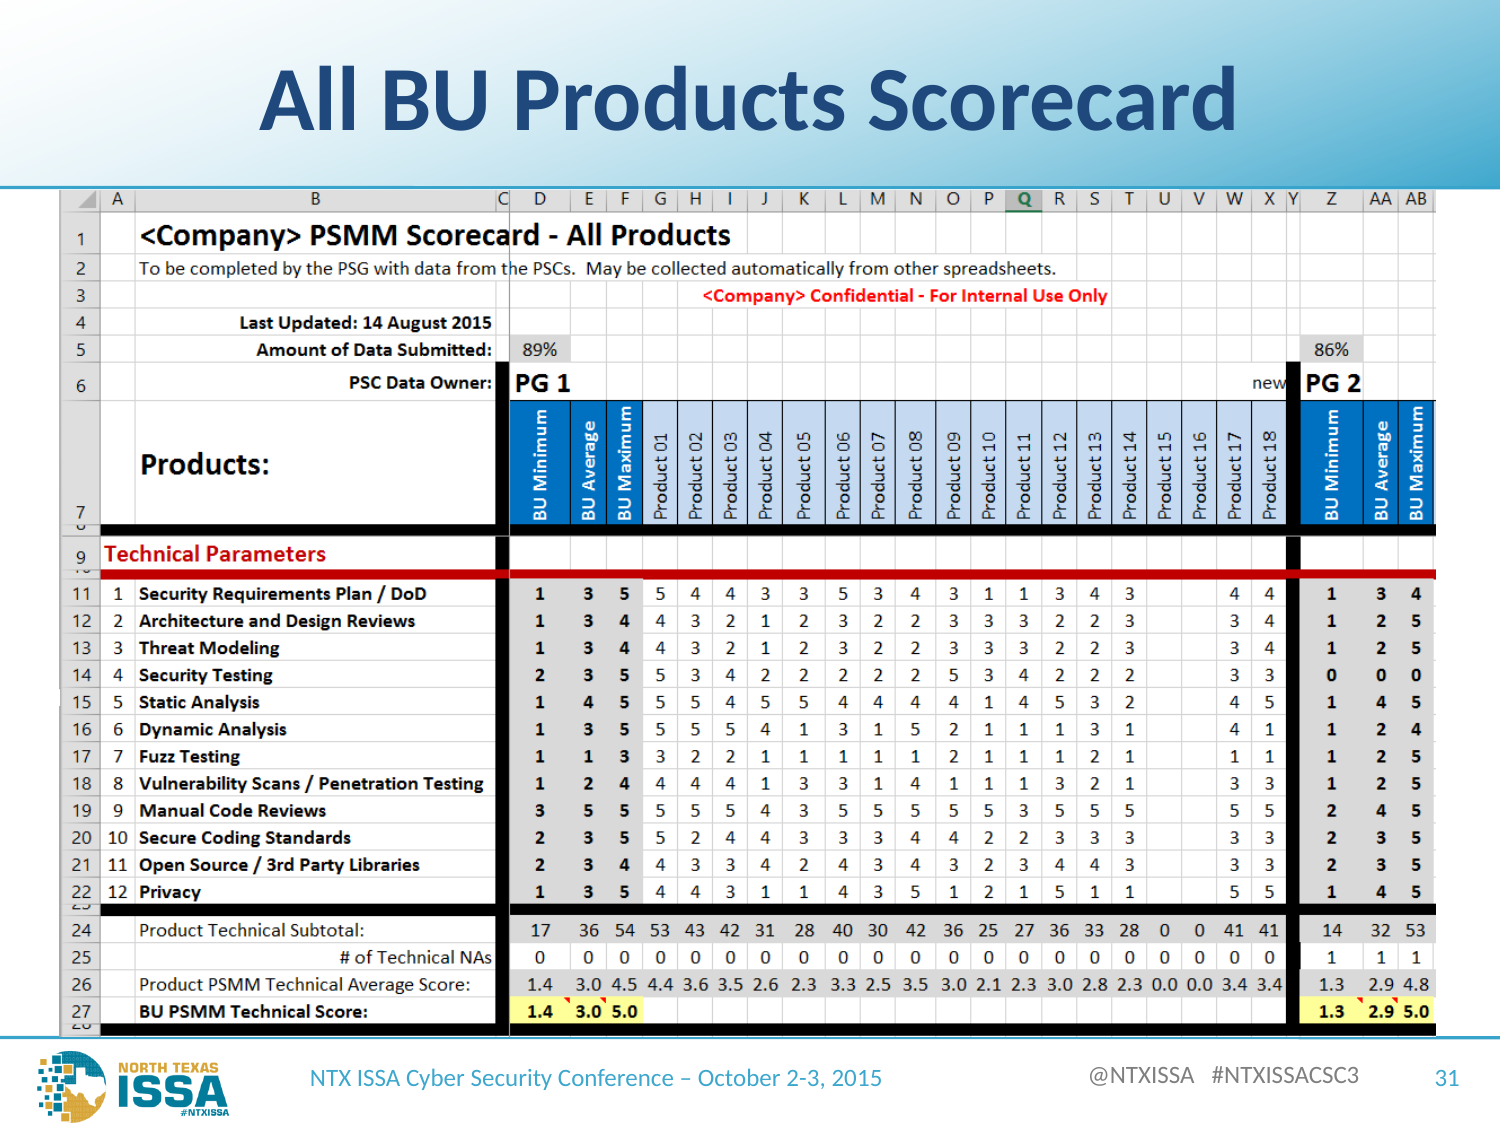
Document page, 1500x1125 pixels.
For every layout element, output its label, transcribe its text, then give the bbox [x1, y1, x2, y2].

title All BU Products Scorecard [24, 24, 1475, 163]
picture [58, 190, 1436, 1037]
slide_number 31 [1387, 1050, 1475, 1103]
picture [24, 1045, 234, 1125]
footer NTX ISSA Cyber Security Conference – October 2-3, 2015 [294, 1050, 1013, 1103]
